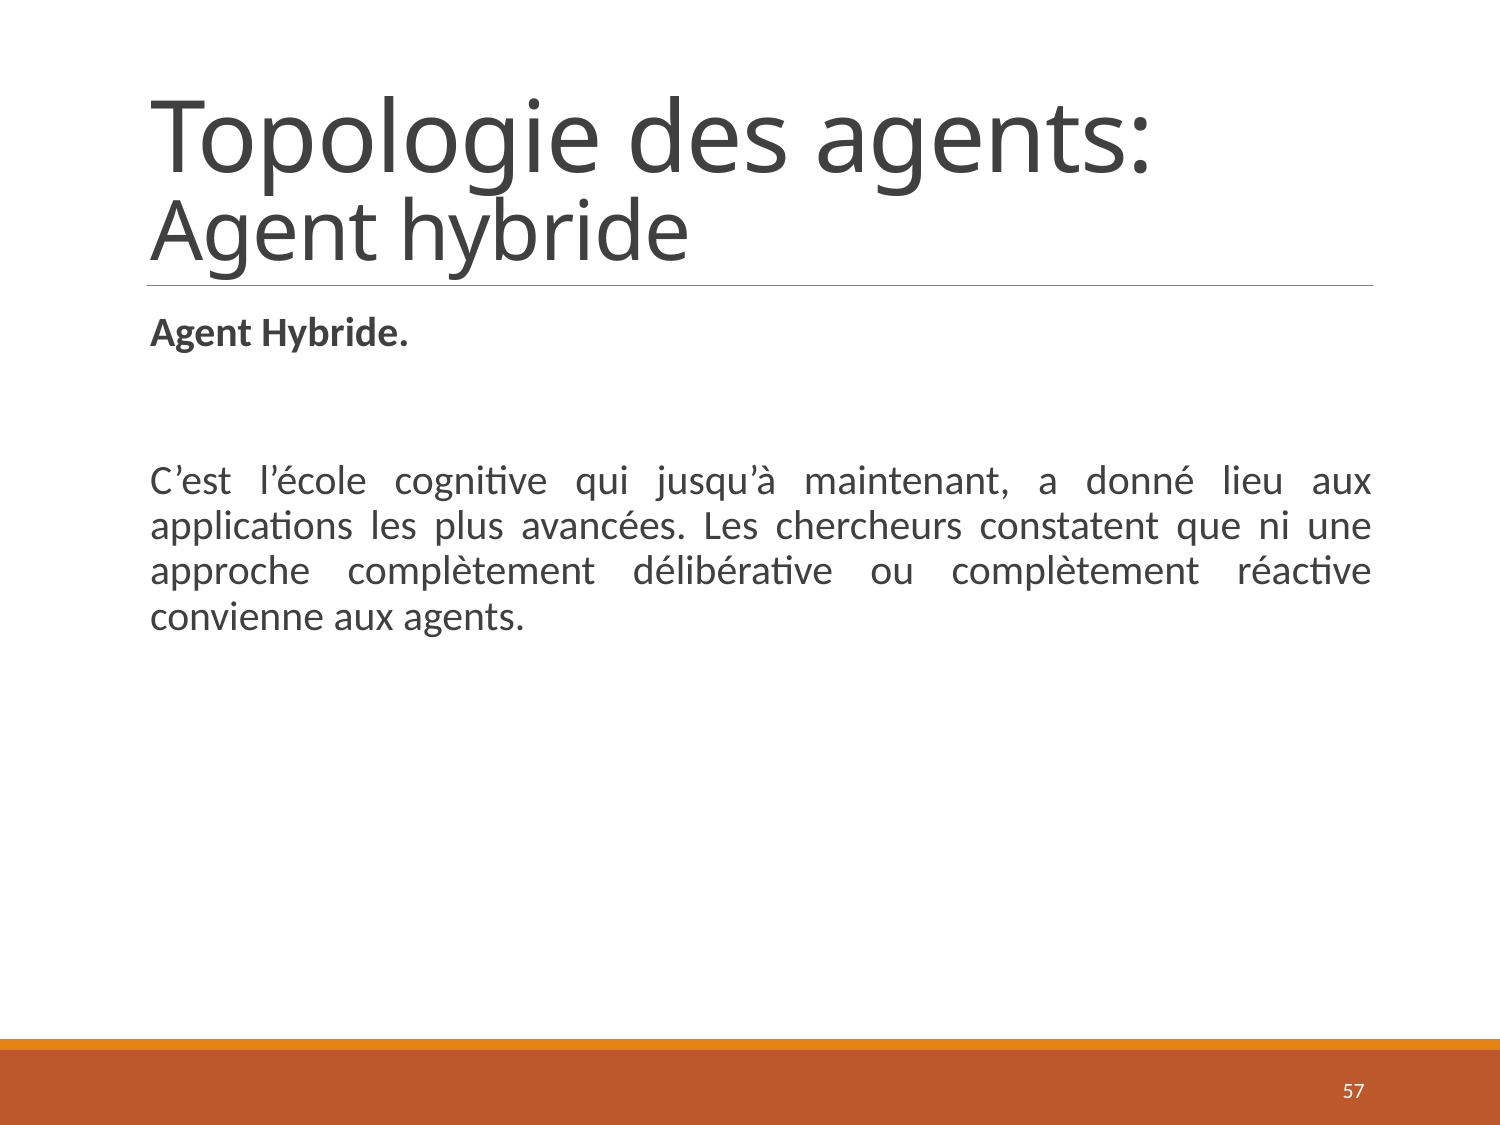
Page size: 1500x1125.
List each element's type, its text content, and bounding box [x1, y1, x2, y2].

list Agent Hybride. C’est l’école cognitive qui jusqu’à maintenant, a donné lieu aux applications les plus avancées. Les chercheurs constatent que ni une approche complètement délibérative ou complètement réactive convienne aux agents. [135, 302, 1373, 963]
slide_number 57 [1218, 1059, 1380, 1120]
title Topologie des agents: Agent hybride [135, 47, 1373, 285]
